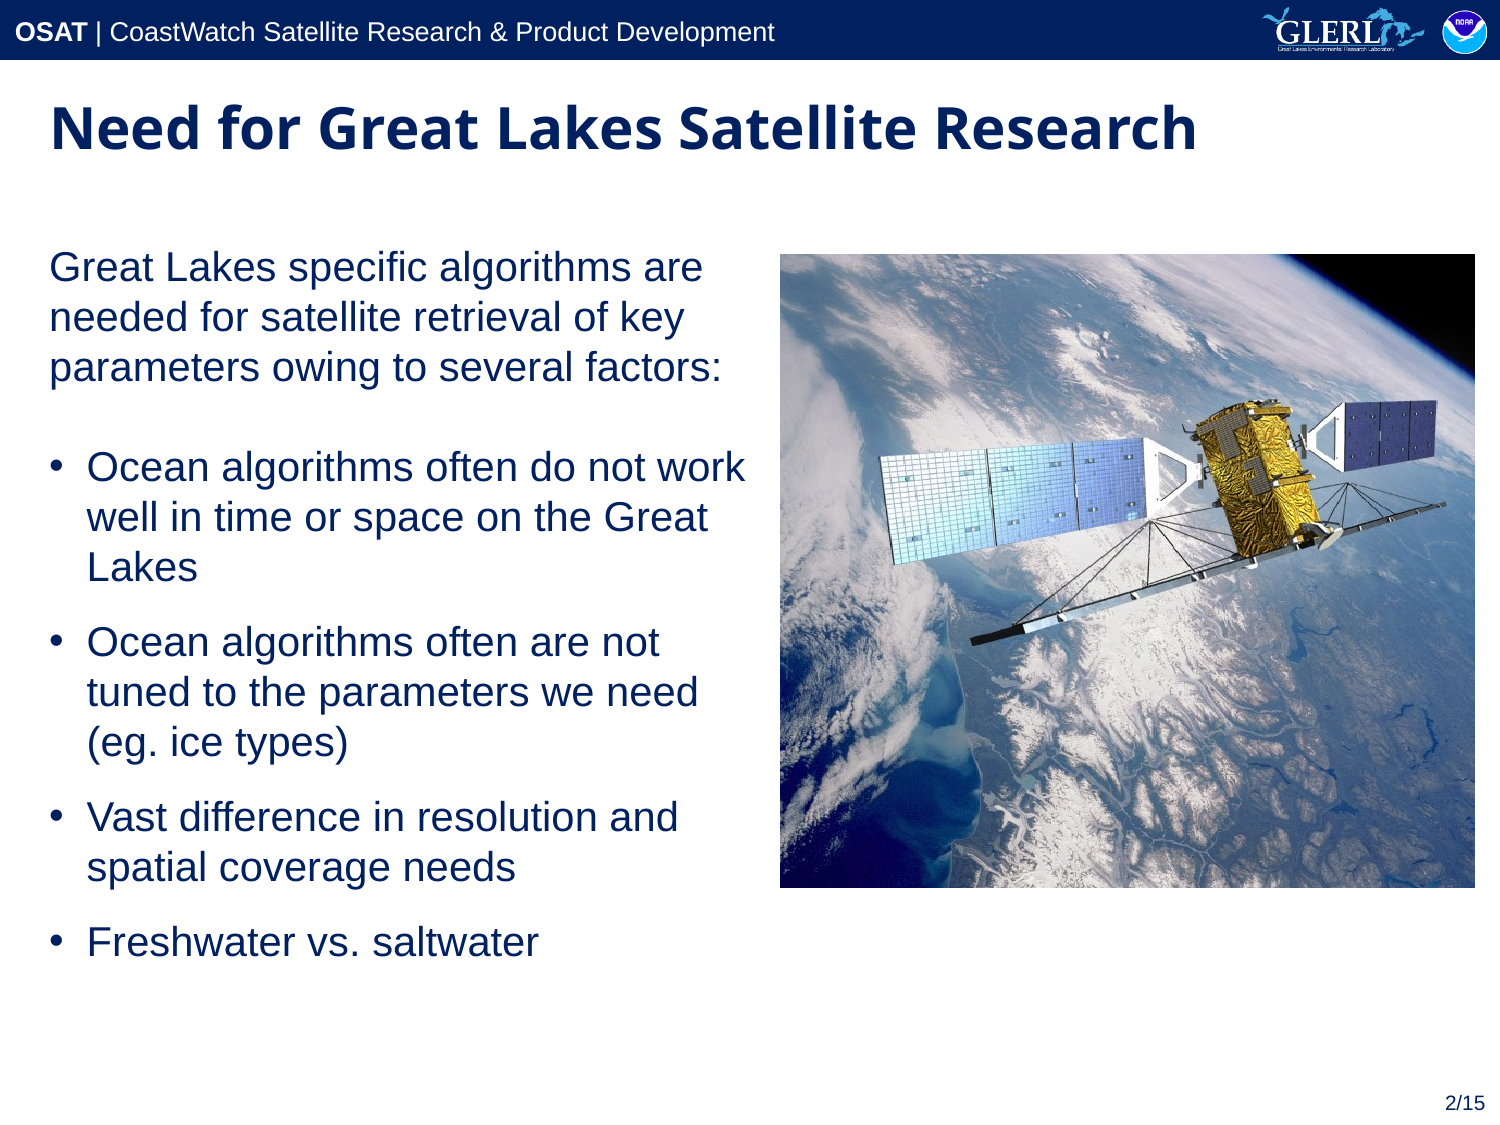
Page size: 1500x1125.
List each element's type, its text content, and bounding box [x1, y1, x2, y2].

text_box Need for Great Lakes Satellite Research [34, 83, 1385, 169]
text_box Great Lakes specific algorithms are needed for satellite retrieval of key parameters owing to several factors: Ocean algorithms often do not work well in time or space on the Great Lakes Ocean algorithms often are not tuned to the parameters we need (eg. ice types) Vast difference in resolution and spatial coverage needs Freshwater vs. saltwater [34, 232, 779, 973]
text_box OSAT | CoastWatch Satellite Research & Product Development [0, 7, 1188, 55]
picture [1262, 7, 1426, 59]
text_box 2/15 [0, 1082, 1500, 1122]
picture [779, 253, 1476, 889]
picture [1439, 7, 1490, 59]
text_box [0, 0, 1500, 62]
